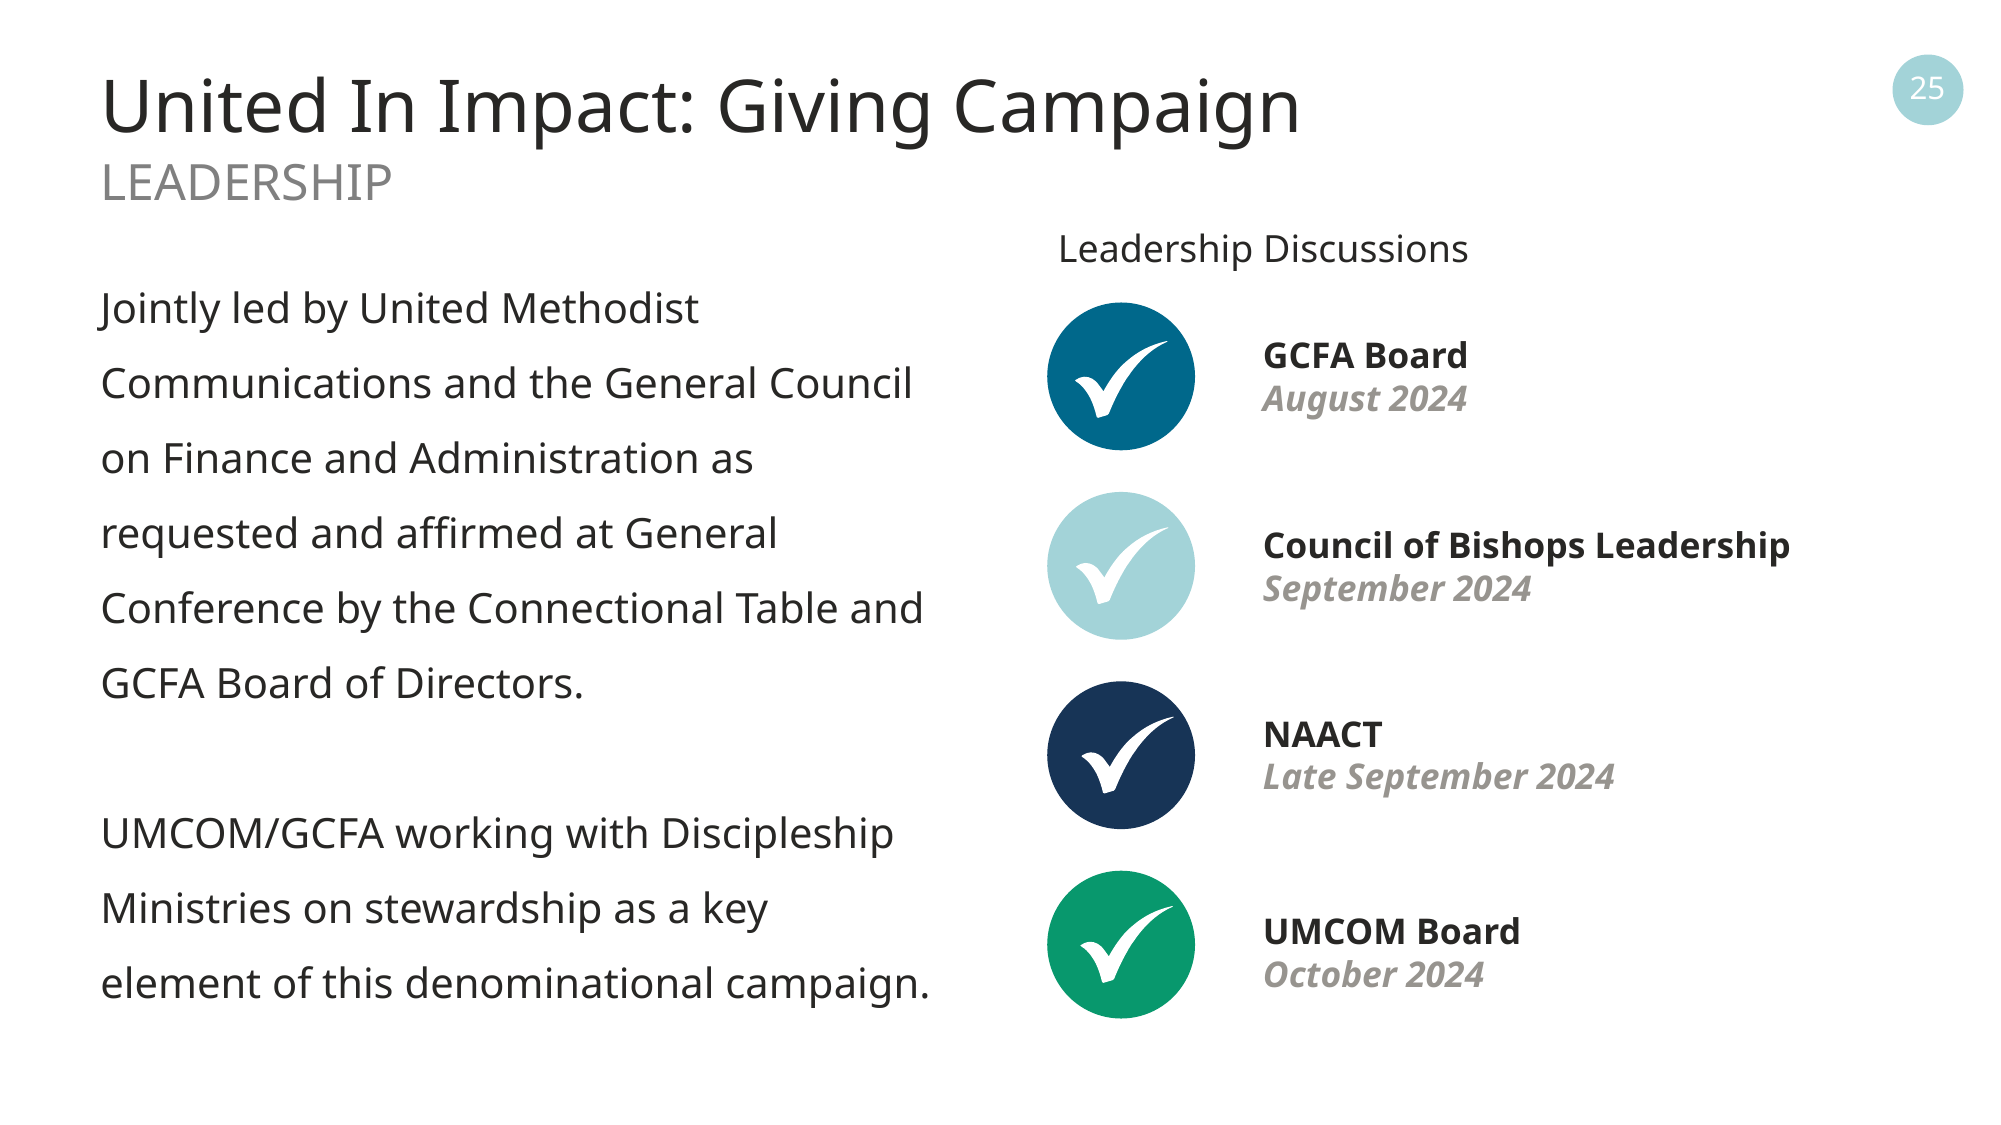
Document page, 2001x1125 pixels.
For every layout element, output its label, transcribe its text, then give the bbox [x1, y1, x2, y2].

text_box UMCOM Board October 2024 [1248, 902, 1818, 1002]
text_box [1046, 680, 1197, 831]
text_box [1046, 301, 1197, 452]
text_box [1081, 716, 1174, 794]
text_box [1046, 490, 1197, 641]
text_box Jointly led by United Methodist Communications and the General Council on Finance and Administration as requested and affirmed at General Conference by the Connectional Table and GCFA Board of Directors. UMCOM/GCFA working with Discipleship Ministries on stewardship as a key element of this denominational campaign. [85, 249, 953, 1015]
title United In Impact: Giving Campaign [85, 58, 1811, 159]
text_box Council of Bishops Leadership September 2024 [1248, 515, 1818, 616]
text_box GCFA Board August 2024 [1248, 326, 1818, 426]
slide_number 25 [1879, 67, 1977, 113]
text_box [1075, 341, 1168, 418]
text_box [1075, 527, 1169, 605]
text_box [1046, 869, 1197, 1020]
text_box NAACT Late September 2024 [1248, 704, 1818, 805]
text_box LEADERSHIP [85, 143, 705, 218]
text_box [1080, 906, 1173, 983]
text_box Leadership Discussions [1043, 217, 1485, 278]
